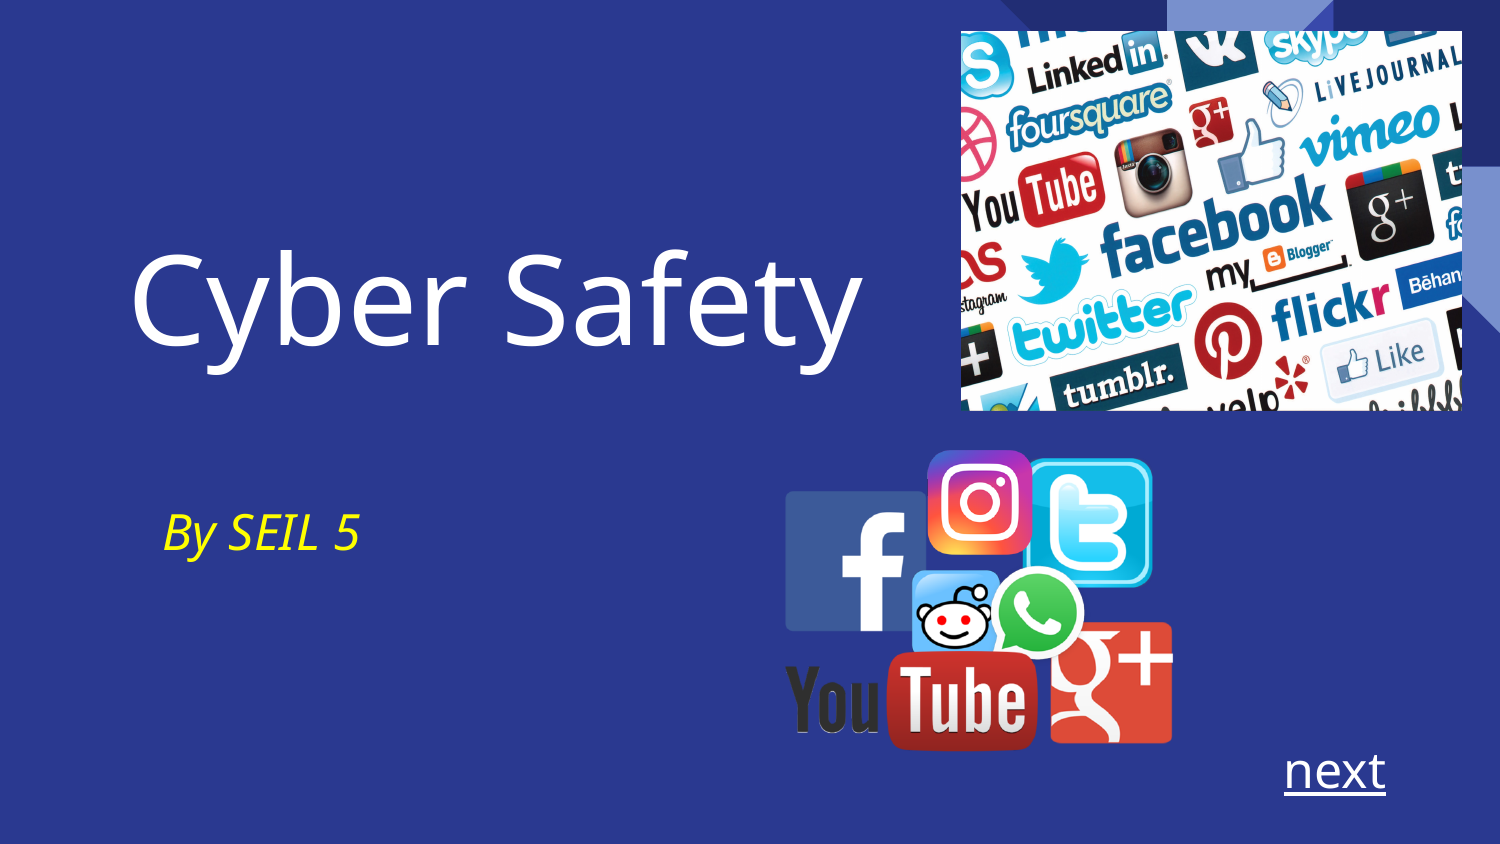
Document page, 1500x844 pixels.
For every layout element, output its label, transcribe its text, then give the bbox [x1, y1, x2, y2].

text_box next [1268, 723, 1468, 798]
picture [774, 31, 1462, 819]
text_box By SEIL 5 [147, 485, 750, 552]
title Cyber Safety [112, 247, 956, 386]
